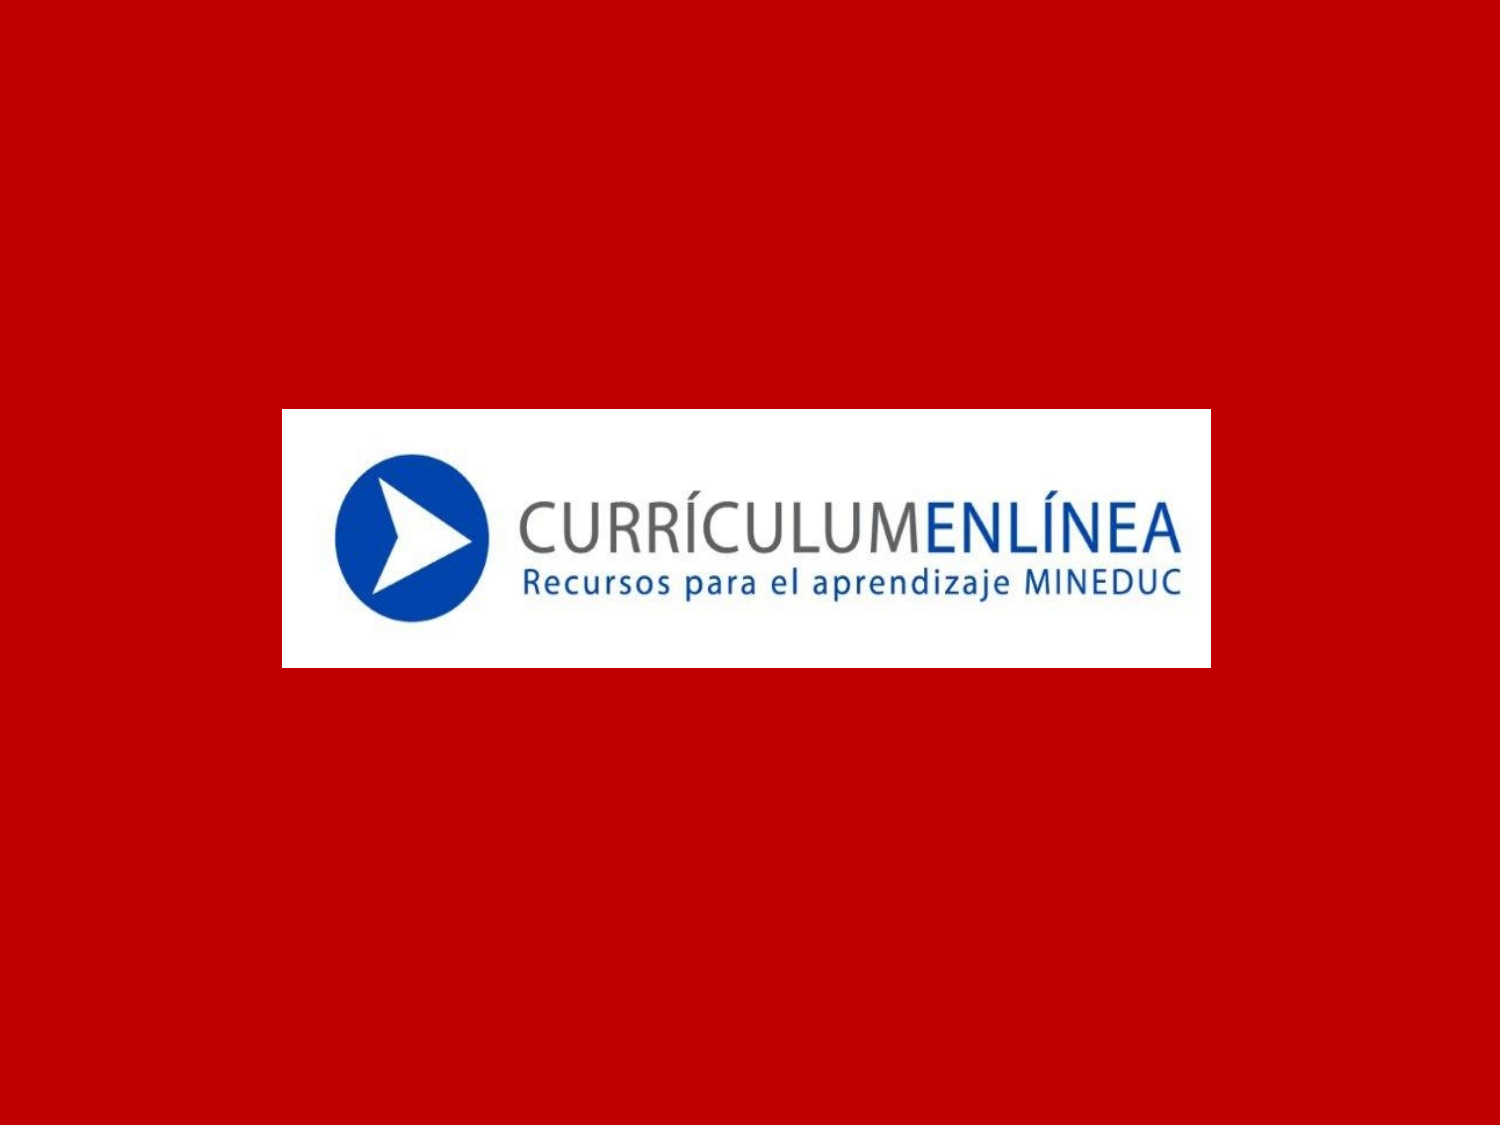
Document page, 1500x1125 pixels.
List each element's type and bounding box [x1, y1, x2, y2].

list [282, 409, 1211, 668]
